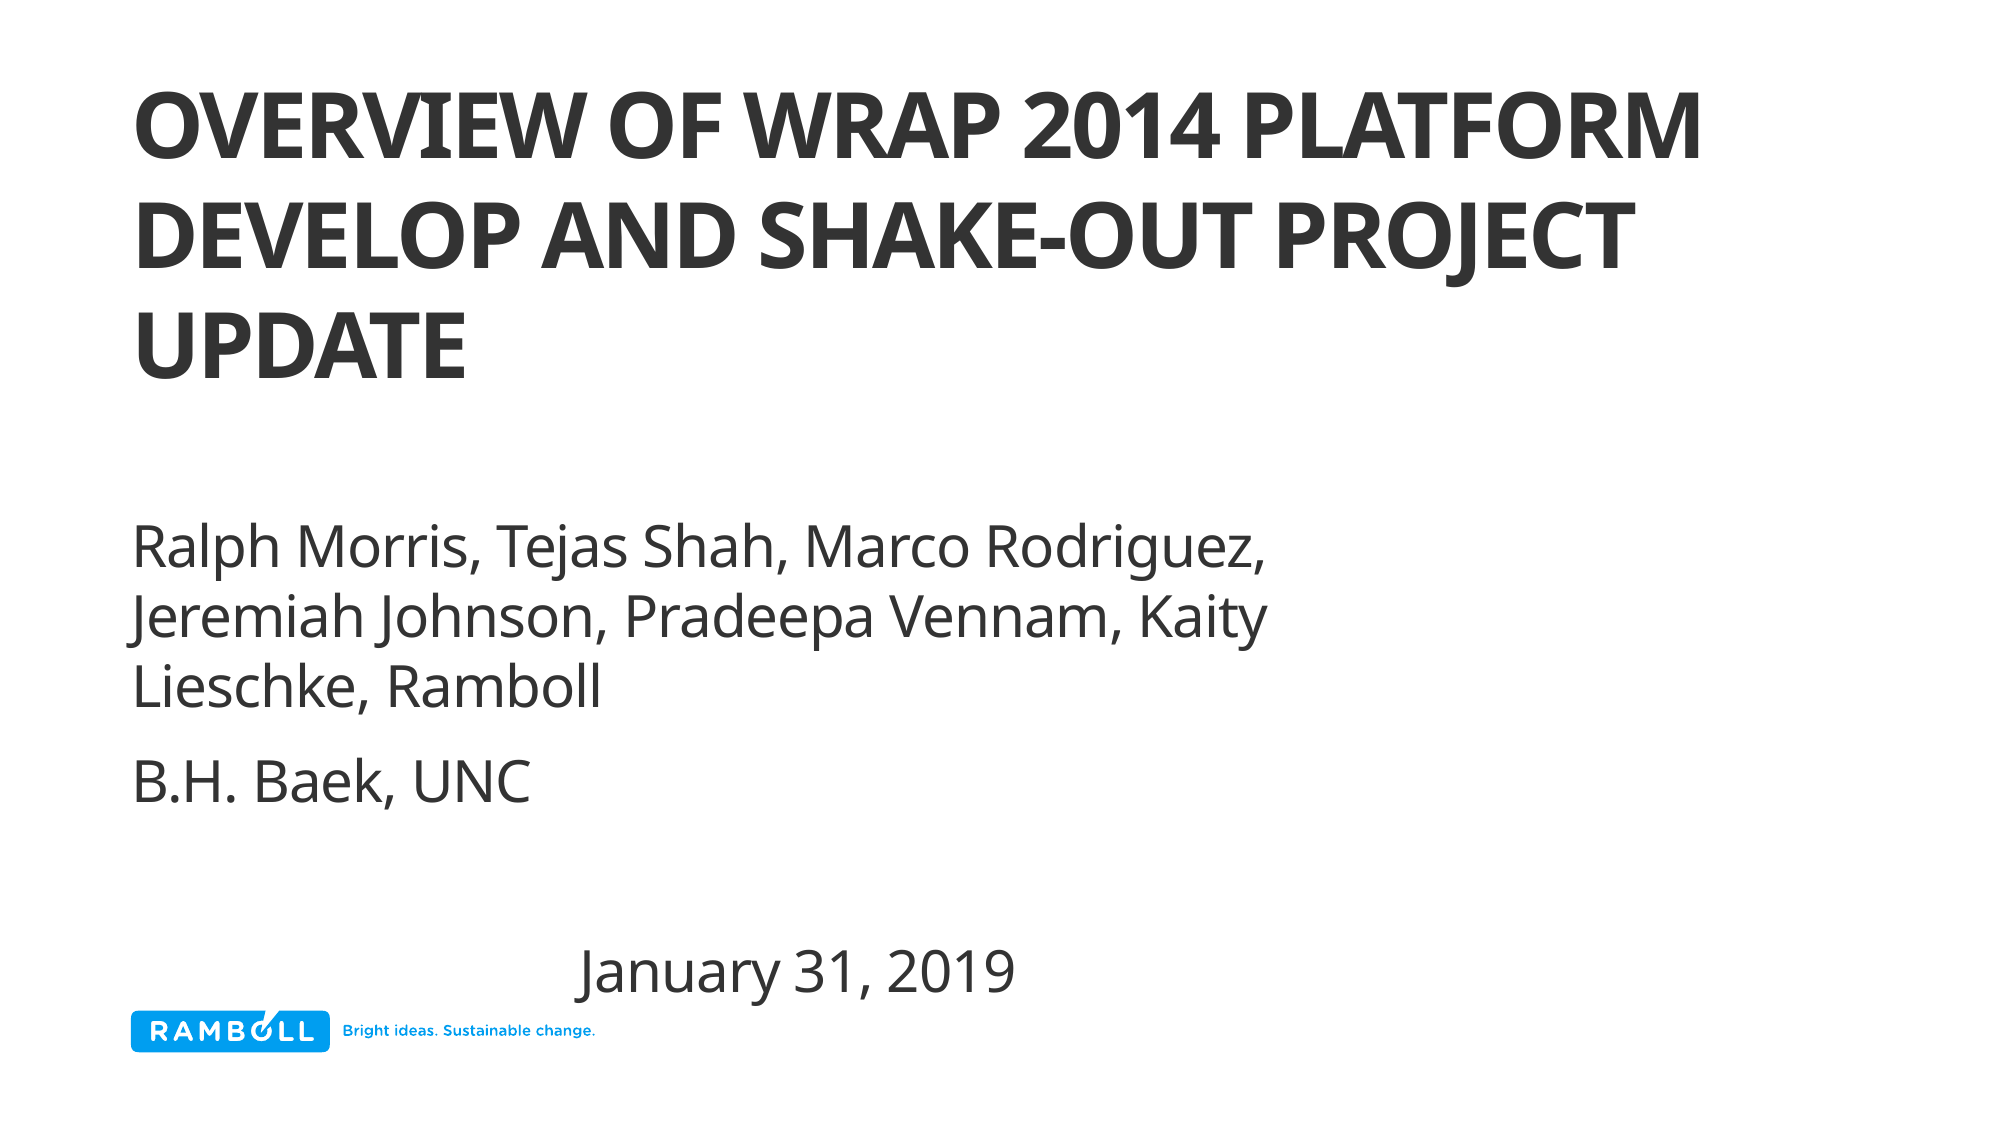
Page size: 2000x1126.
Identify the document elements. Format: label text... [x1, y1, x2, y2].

title Overview of WRAP 2014 Platform develop and Shake-Out project update [130, 66, 1735, 180]
list Ralph Morris, Tejas Shah, Marco Rodriguez, Jeremiah Johnson, Pradeepa Vennam, Kaity Lieschke, Ramboll B.H. Baek, UNC January 31, 2019 [130, 508, 1466, 1002]
